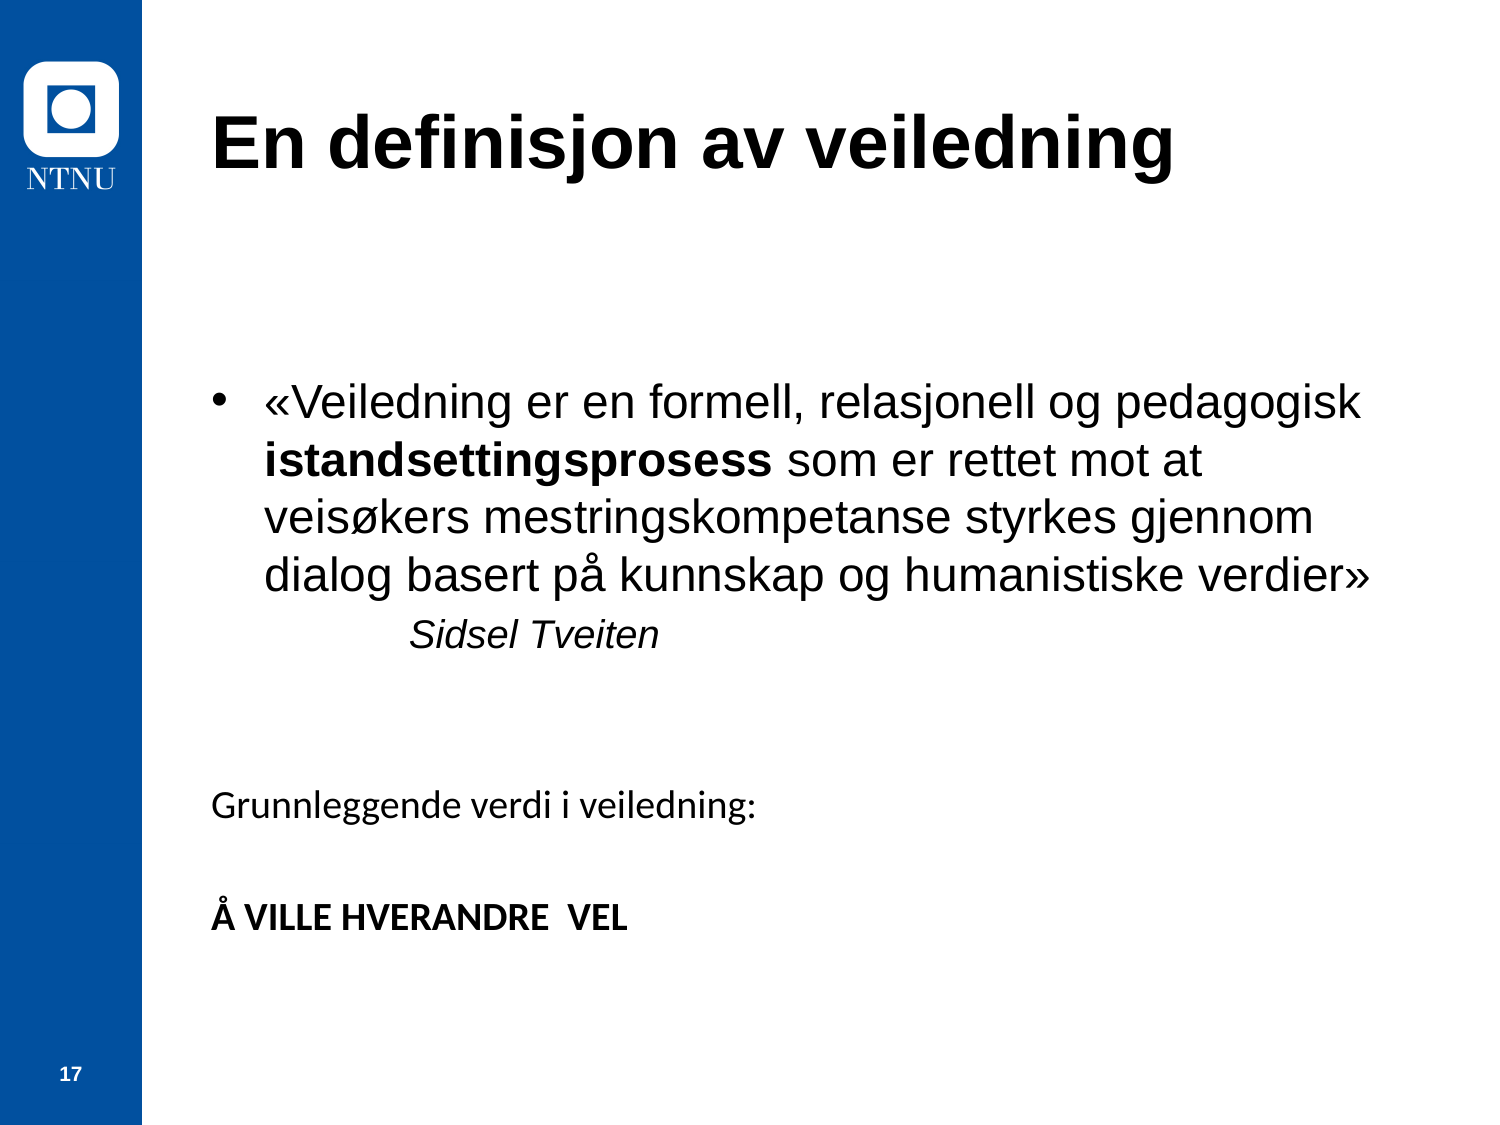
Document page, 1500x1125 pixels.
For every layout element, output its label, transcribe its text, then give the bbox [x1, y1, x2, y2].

picture [0, 0, 142, 1125]
title En definisjon av veiledning [195, 45, 1412, 233]
list «Veiledning er en formell, relasjonell og pedagogisk istandsettingsprosess som er rettet mot at veisøkers mestringskompetanse styrkes gjennom dialog basert på kunnskap og humanistiske verdier» Sidsel Tveiten Grunnleggende verdi i veiledning: Å VILLE HVERANDRE VEL [195, 363, 1412, 1005]
